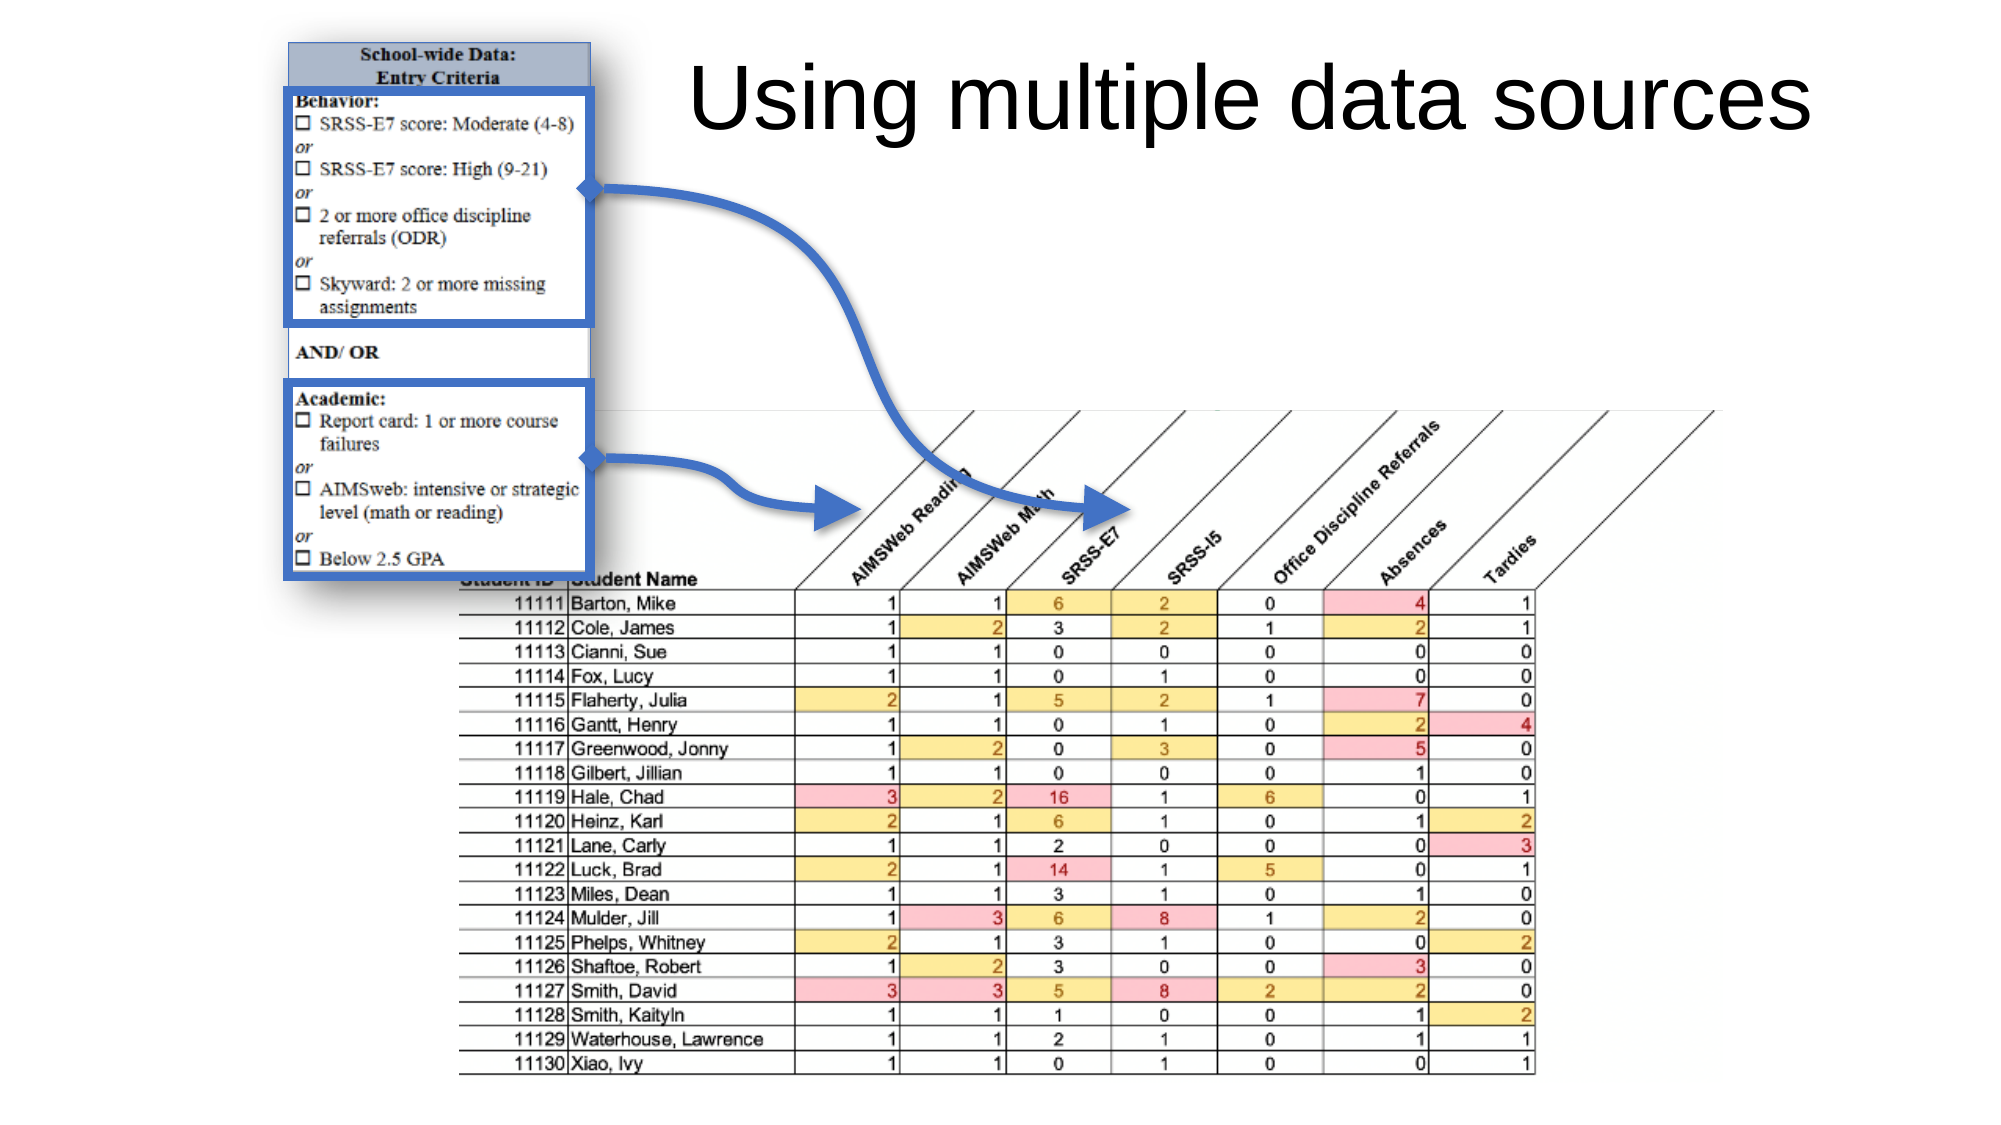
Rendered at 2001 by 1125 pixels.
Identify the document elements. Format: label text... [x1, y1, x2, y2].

picture [288, 42, 1724, 1083]
text_box Using multiple data sources [591, 42, 1830, 261]
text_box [589, 188, 1131, 510]
